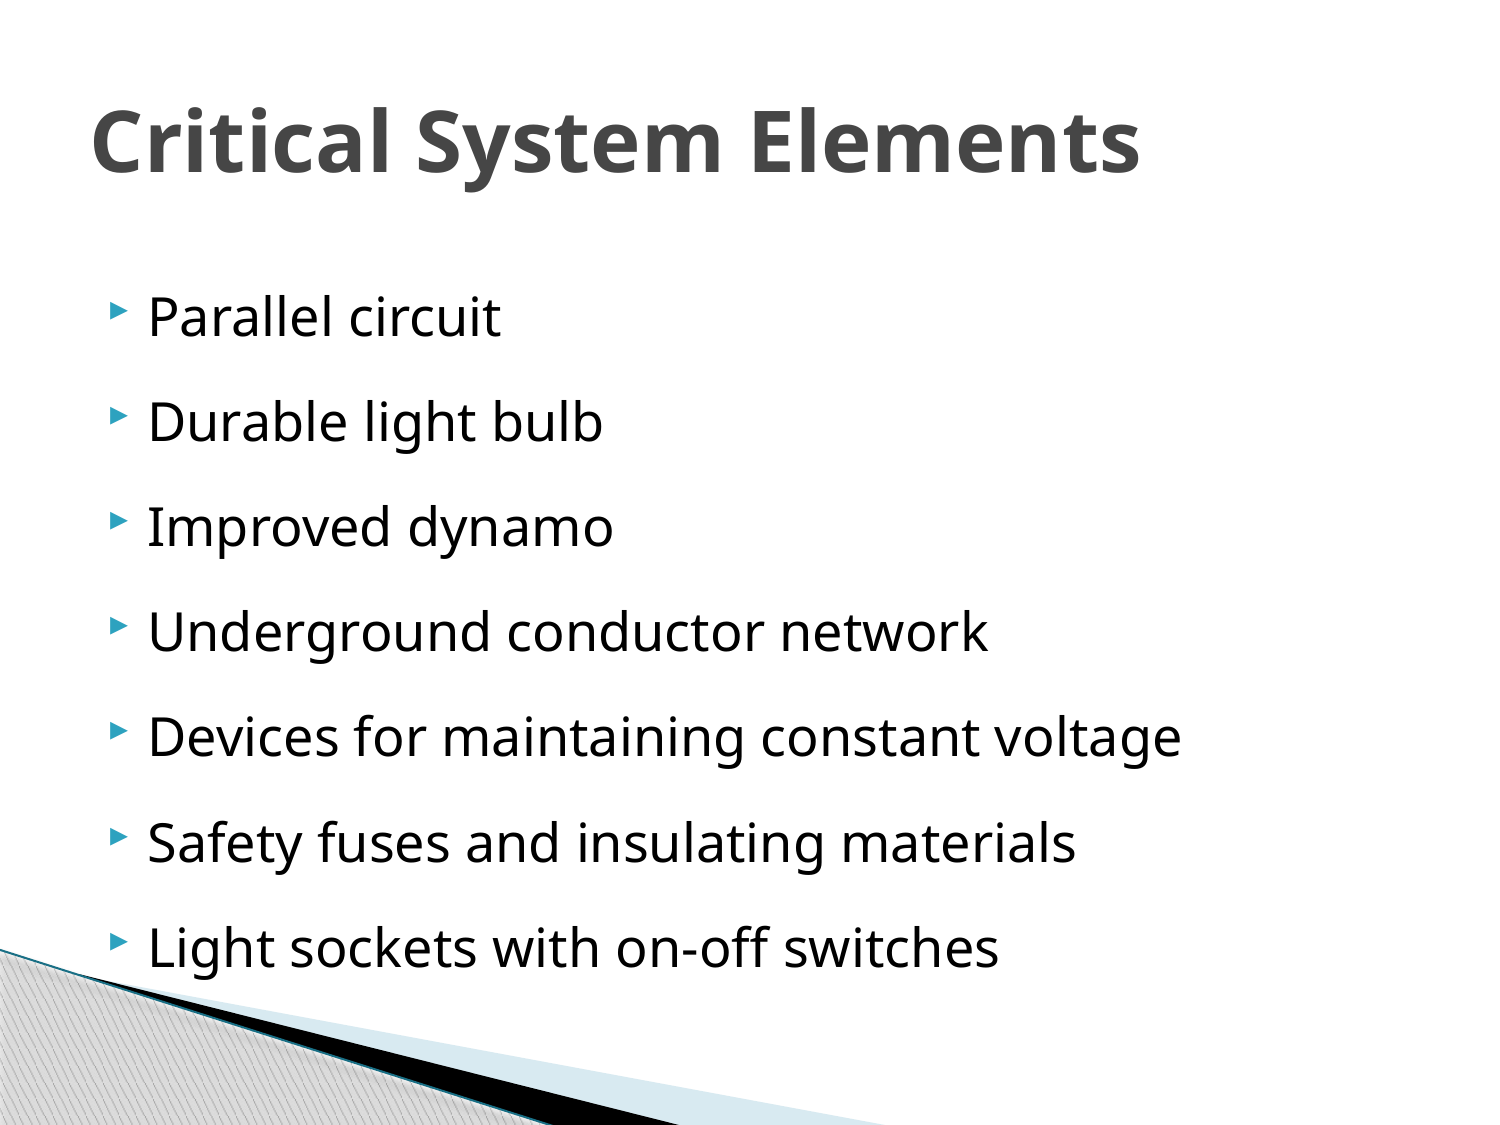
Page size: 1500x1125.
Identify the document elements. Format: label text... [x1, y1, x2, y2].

list Parallel circuit Durable light bulb Improved dynamo Underground conductor network Devices for maintaining constant voltage Safety fuses and insulating materials Light sockets with on-off switches [75, 243, 1425, 986]
title Critical System Elements [75, 45, 1425, 233]
